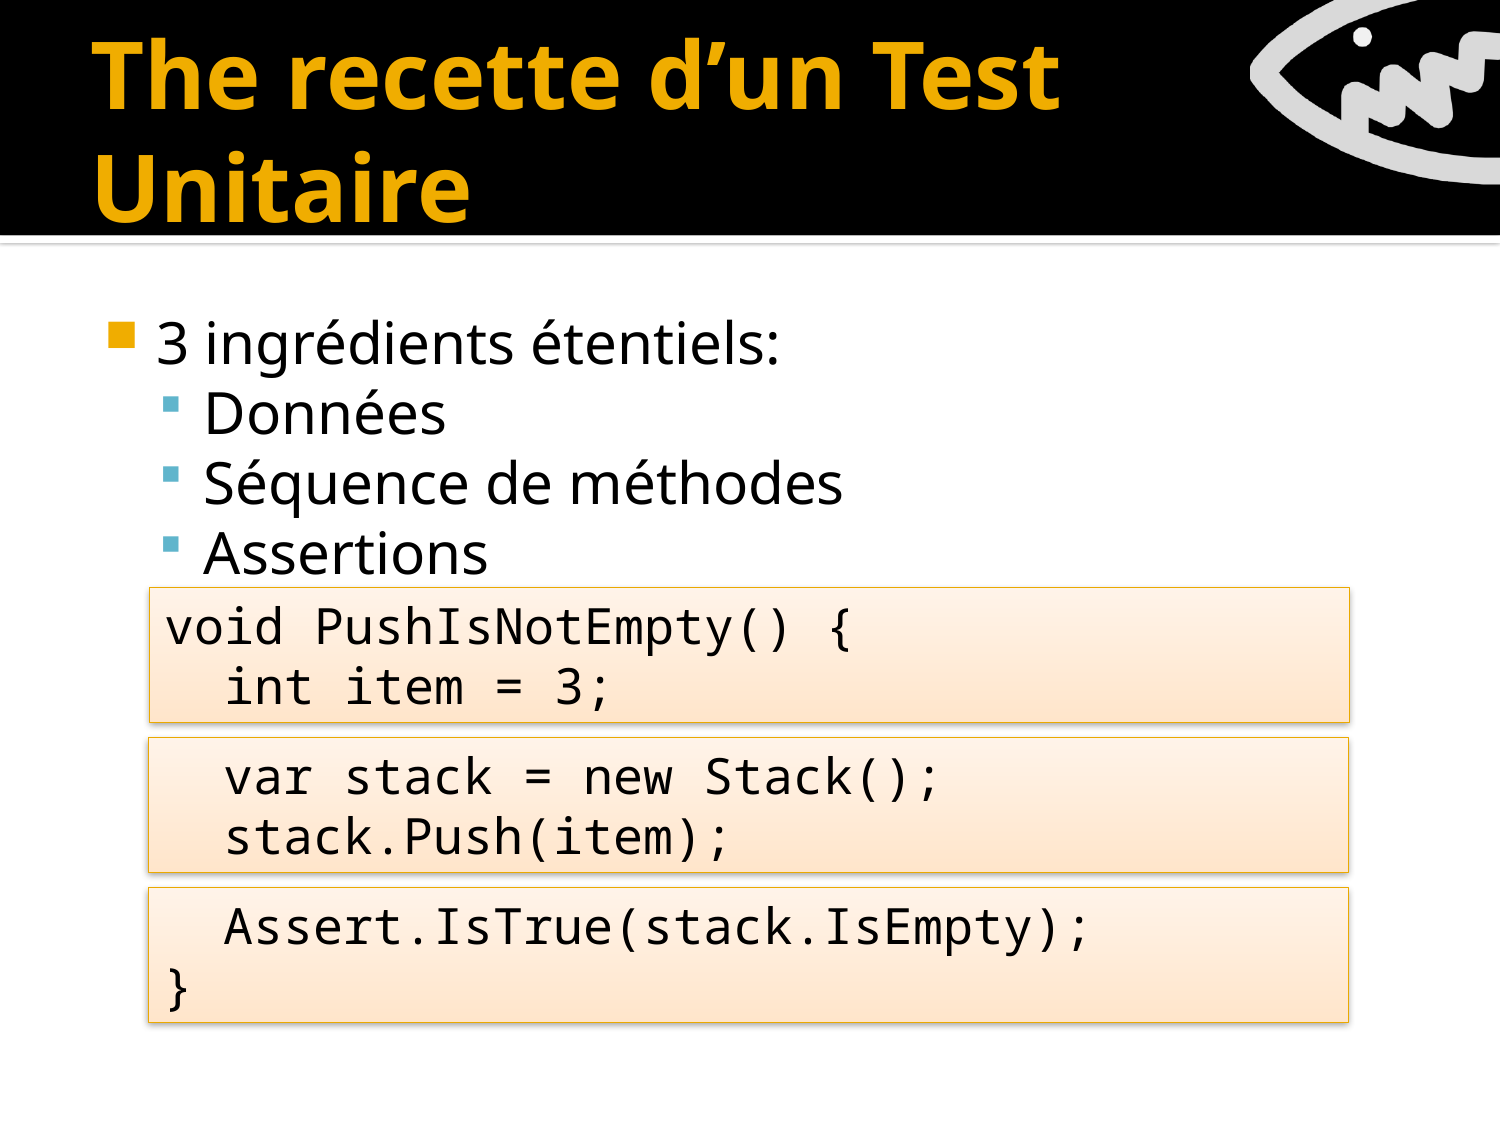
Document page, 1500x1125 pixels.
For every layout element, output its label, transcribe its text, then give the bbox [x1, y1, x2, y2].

text_box Assert.IsTrue(stack.IsEmpty); } [148, 887, 1349, 1023]
picture [1249, 0, 1500, 188]
list 3 ingrédients étentiels: Données Séquence de méthodes Assertions [75, 291, 1425, 463]
text_box var stack = new Stack(); stack.Push(item); [148, 737, 1349, 873]
title The recette d’un Test Unitaire [75, 25, 1425, 231]
text_box void PushIsNotEmpty() { int item = 3; [149, 587, 1350, 723]
